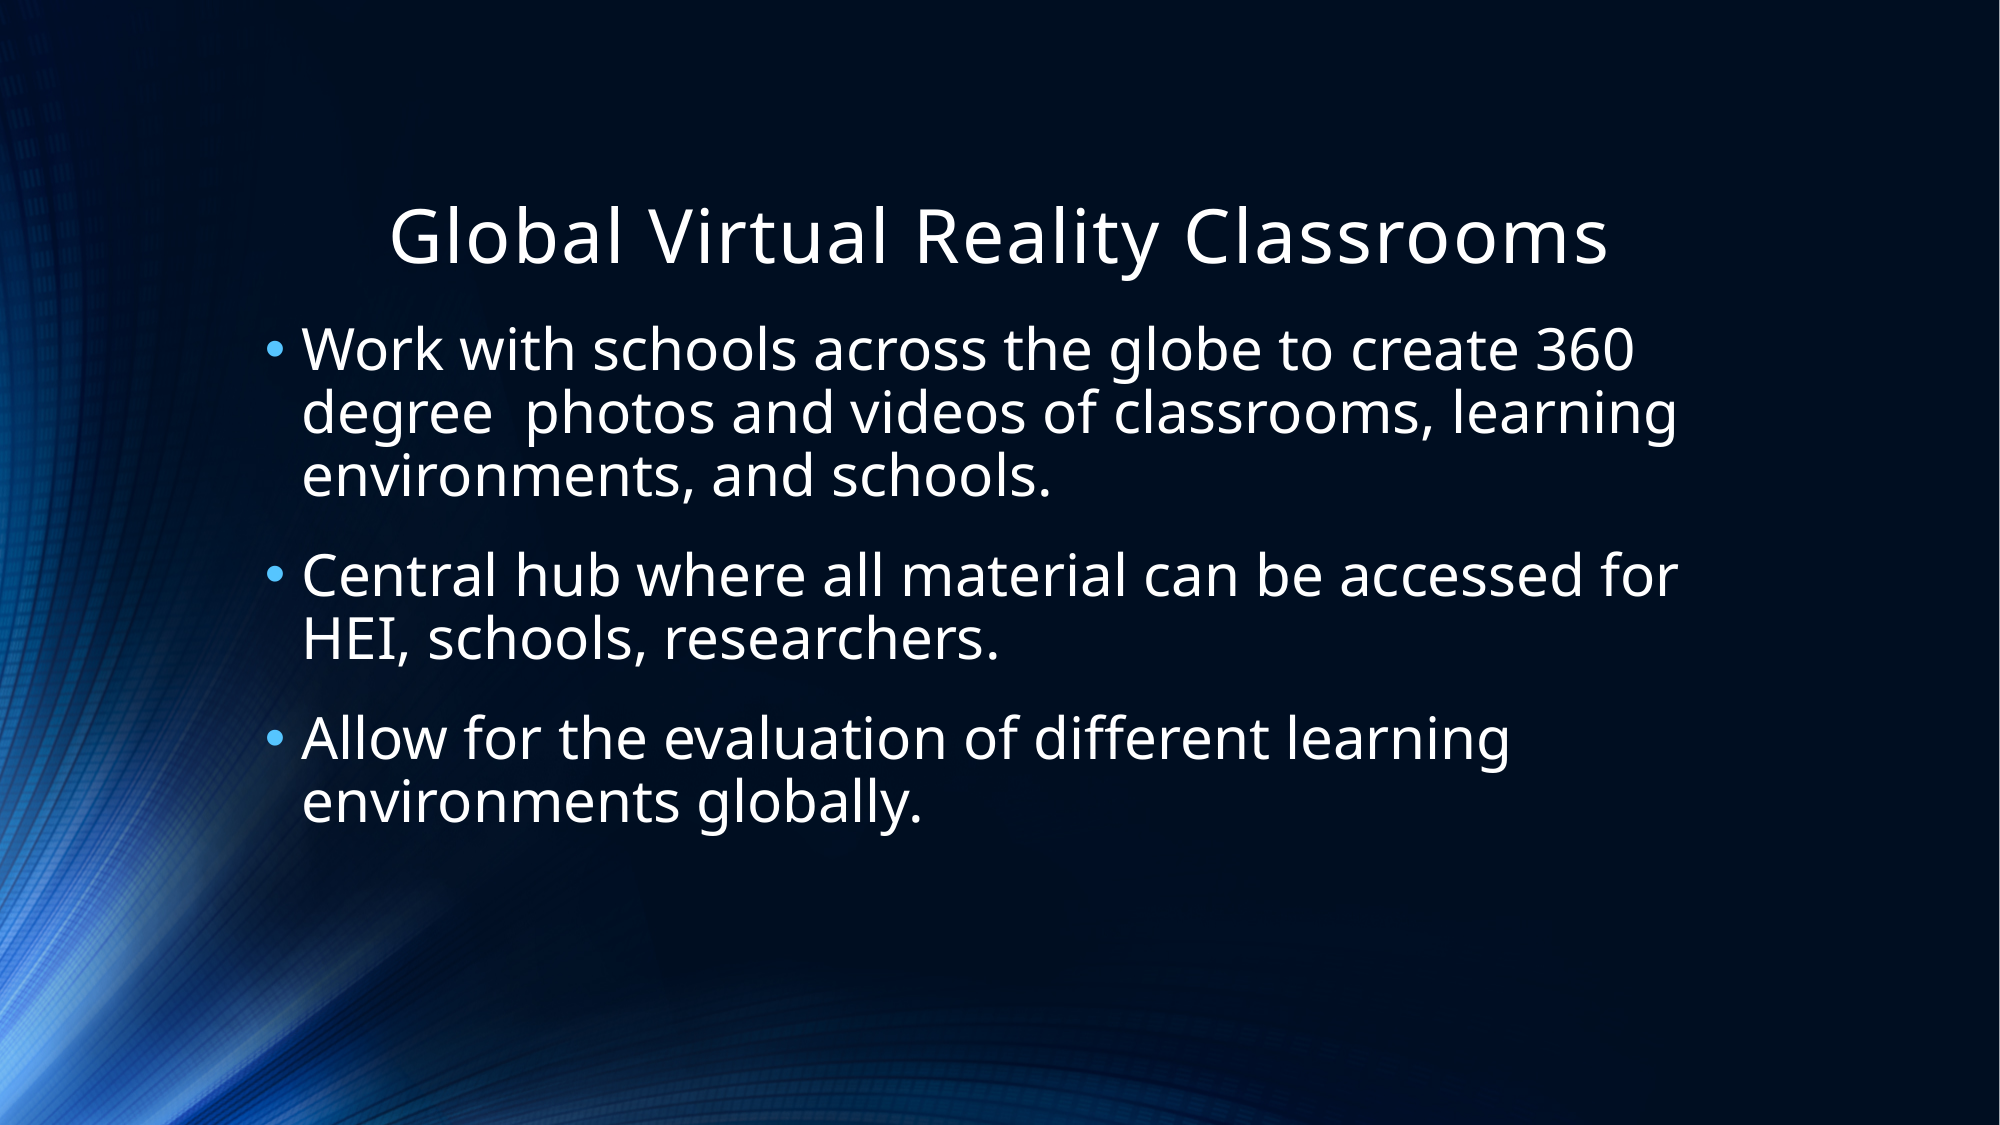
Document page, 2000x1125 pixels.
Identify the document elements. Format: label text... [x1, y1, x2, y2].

picture [0, 0, 2000, 1125]
title Global Virtual Reality Classrooms [249, 62, 1750, 288]
list Work with schools across the globe to create 360 degree photos and videos of classrooms, learning environments, and schools. Central hub where all material can be accessed for HEI, schools, researchers. Allow for the evaluation of different learning environments globally. [249, 312, 1749, 988]
